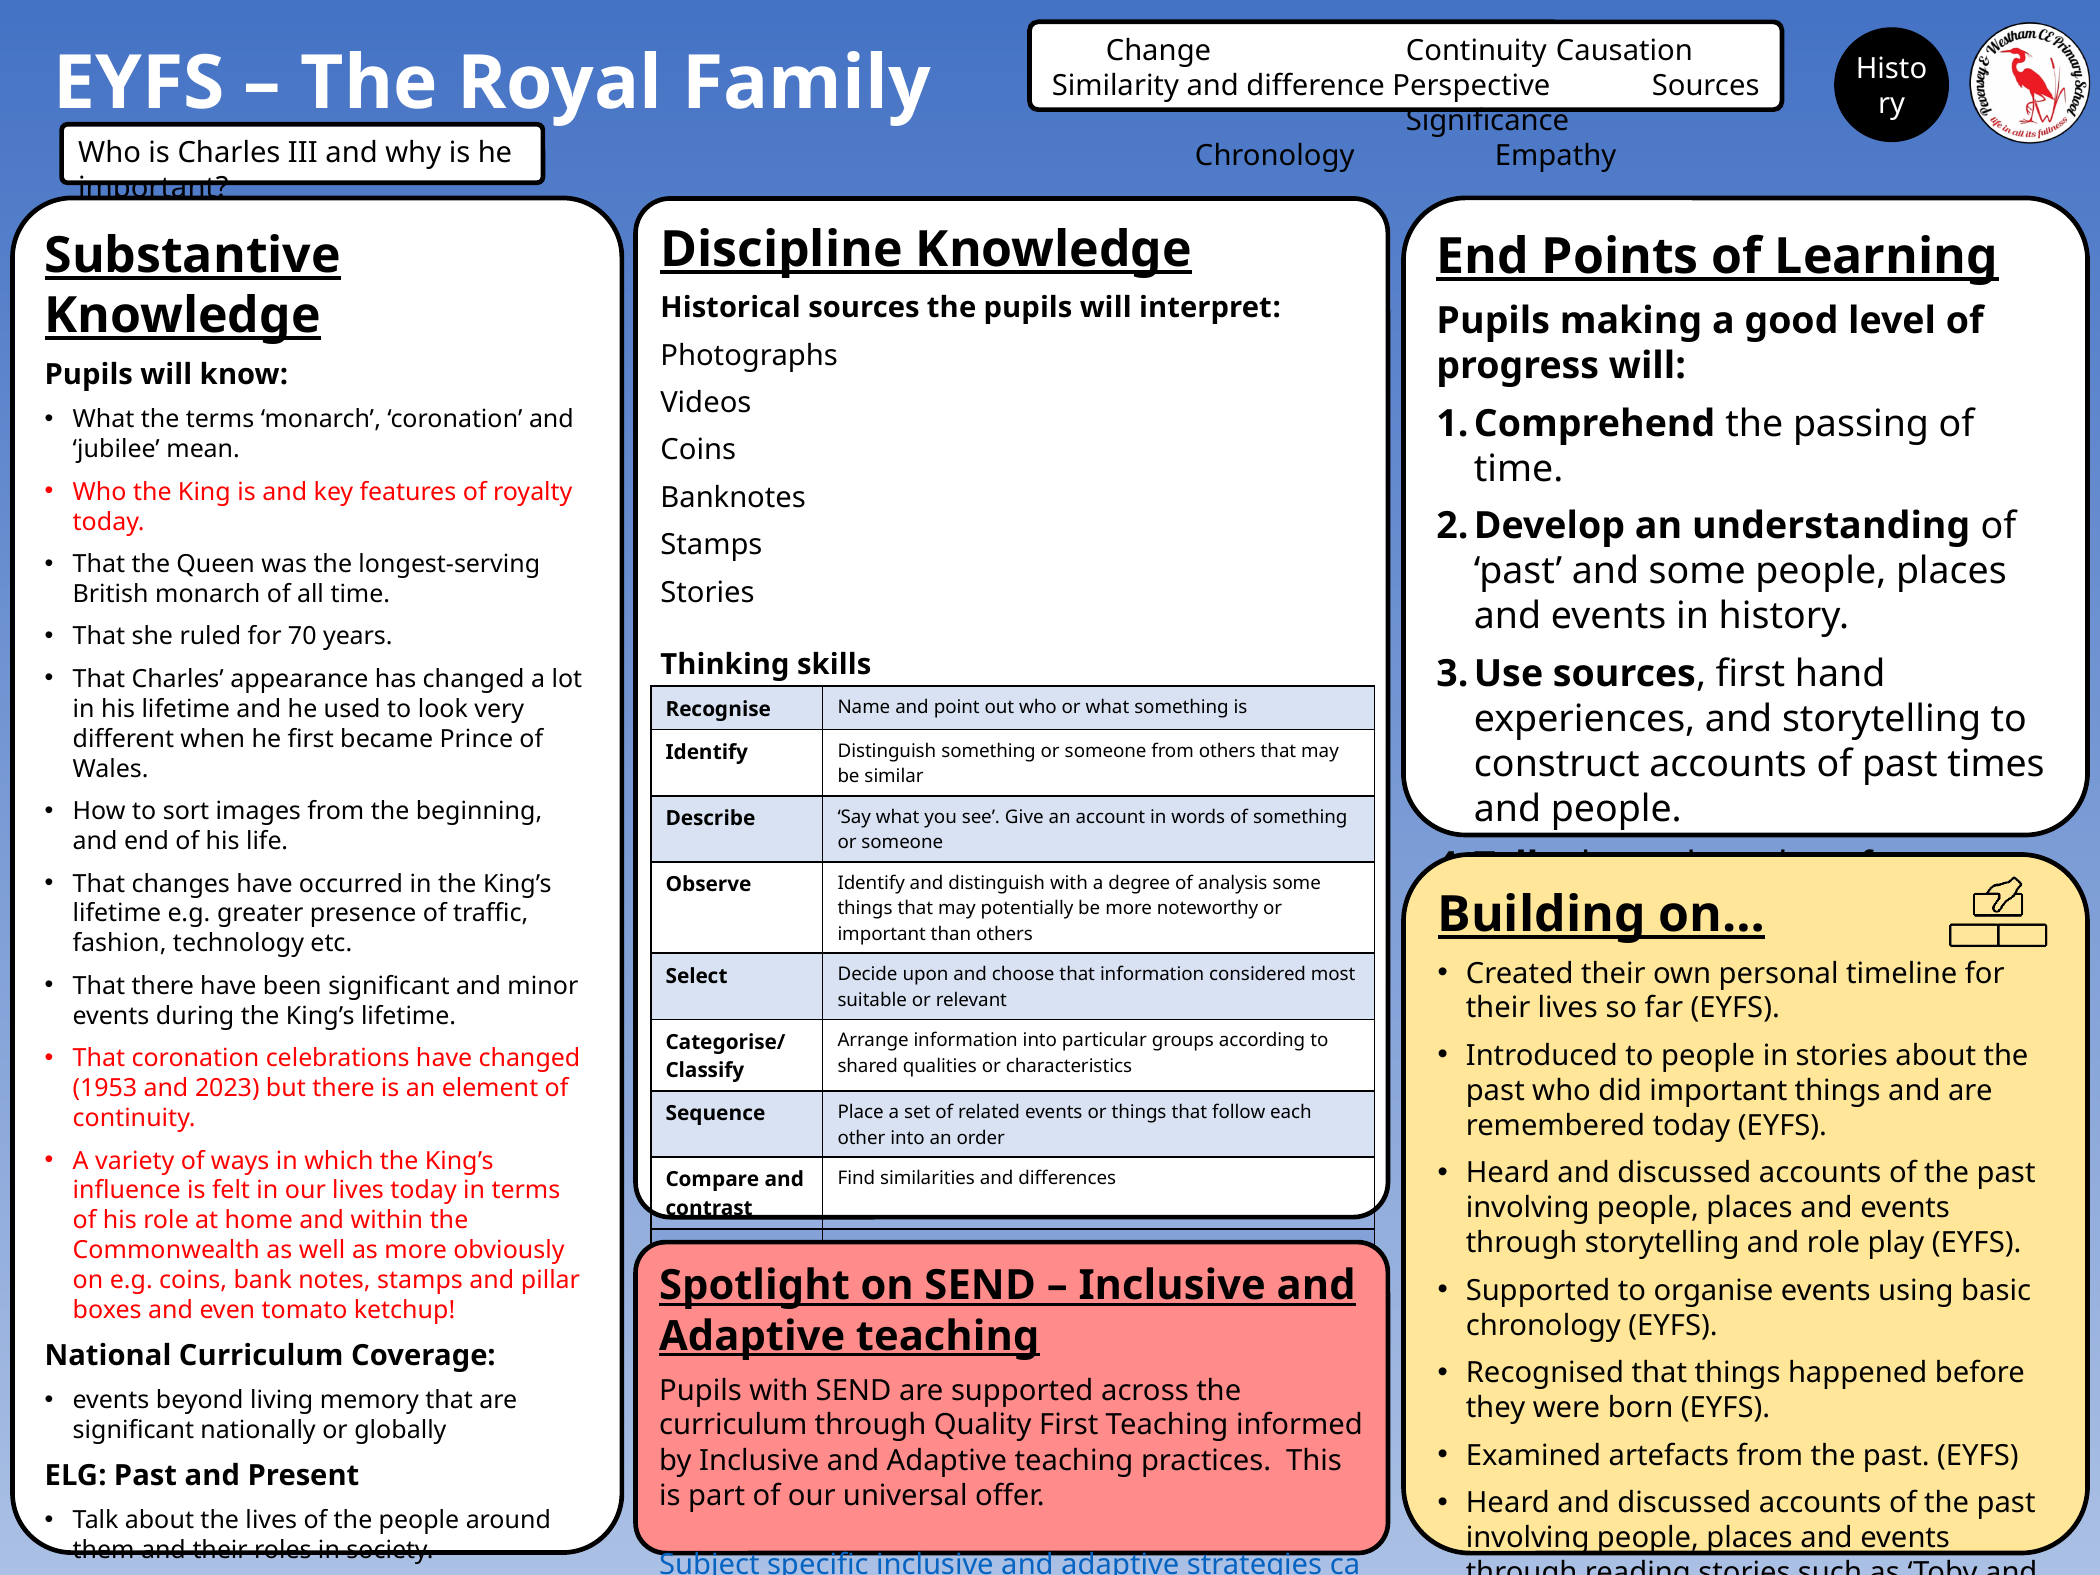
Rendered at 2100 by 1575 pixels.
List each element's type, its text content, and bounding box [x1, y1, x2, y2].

text_box Spotlight on SEND – Inclusive and Adaptive teaching Pupils with SEND are supported across the curriculum through Quality First Teaching informed by Inclusive and Adaptive teaching practices. This is part of our universal offer. Subject specific inclusive and adaptive strategies can be found here. [634, 1241, 1390, 1555]
picture [1947, 875, 2048, 948]
picture [1968, 22, 2092, 146]
table_cell ‘Say what you see’. Give an account in words of something or someone [823, 797, 1374, 861]
text_box Discipline Knowledge Historical sources the pupils will interpret: Photographs Videos Coins Banknotes Stamps Stories Thinking skills [634, 197, 1390, 1212]
text_box History [1834, 27, 1950, 143]
text_box Who is Charles III and why is he important? [60, 123, 544, 184]
text_box Change Continuity Causation Similarity and difference Perspective Sources Significance Chronology Empathy [1028, 20, 1784, 111]
table_cell Categorise/ Classify [652, 1020, 822, 1090]
table_cell Distinguish something or someone from others that may be similar [823, 730, 1374, 795]
table_cell Place a set of related events or things that follow each other into an order [823, 1092, 1374, 1156]
table_cell Describe [652, 797, 822, 861]
table_cell Select [652, 954, 822, 1019]
text_box Building on… Created their own personal timeline for their lives so far (EYFS). Introduced to people in stories about the past who did important things and are remembered today (EYFS). Heard and discussed accounts of the past involving people, places and events through storytelling and role play (EYFS). Supported to organise events using basic chronology (EYFS). Recognised that things happened before they were born (EYFS). Examined artefacts from the past. (EYFS) Heard and discussed accounts of the past involving people, places and events through reading stories such as ‘Toby and the Great Fire of London’. (EYFS) [1402, 853, 2089, 1555]
table_cell Arrange information into particular groups according to shared qualities or characteristics [823, 1020, 1374, 1090]
text_box Substantive Knowledge Pupils will know: What the terms ‘monarch’, ‘coronation’ and ‘jubilee’ mean. Who the King is and key features of royalty today. That the Queen was the longest-serving British monarch of all time. That she ruled for 70 years. That Charles’ appearance has changed a lot in his lifetime and he used to look very different when he first became Prince of Wales. How to sort images from the beginning, and end of his life. That changes have occurred in the King’s lifetime e.g. greater presence of traffic, fashion, technology etc. That there have been significant and minor events during the King’s lifetime. That coronation celebrations have changed (1953 and 2023) but there is an element of continuity. A variety of ways in which the King’s influence is felt in our lives today in terms of his role at home and within the Commonwealth as well as more obviously on e.g. coins, bank notes, stamps and pillar boxes and even tomato ketchup! National Curriculum Coverage: events beyond living memory that are significant nationally or globally ELG: Past and Present Talk about the lives of the people around them and their roles in society. [11, 196, 623, 1554]
table_cell Sequence [652, 1092, 822, 1156]
table_cell Find similarities and differences [823, 1158, 1374, 1228]
table_cell Identify and distinguish with a degree of analysis some things that may potentially be more noteworthy or important than others [823, 863, 1374, 952]
text_box EYFS – The Royal Family [38, 21, 1264, 136]
table_cell Observe [652, 863, 822, 952]
table_header Name and point out who or what something is [823, 687, 1374, 729]
table_cell Decide upon and choose that information considered most suitable or relevant [823, 954, 1374, 1019]
text_box End Points of Learning Pupils making a good level of progress will: Comprehend the passing of time. Develop an understanding of ‘past’ and some people, places and events in history. Use sources, first hand experiences, and storytelling to construct accounts of past times and people. Talk about the roles of significant members of society. [1402, 196, 2089, 837]
table_cell Recall [652, 1230, 822, 1243]
table_header Recognise [652, 687, 822, 729]
table_cell Remember and recount something learned [823, 1230, 1374, 1245]
table_cell Identify [652, 730, 822, 795]
table_cell Compare and contrast [652, 1158, 822, 1228]
